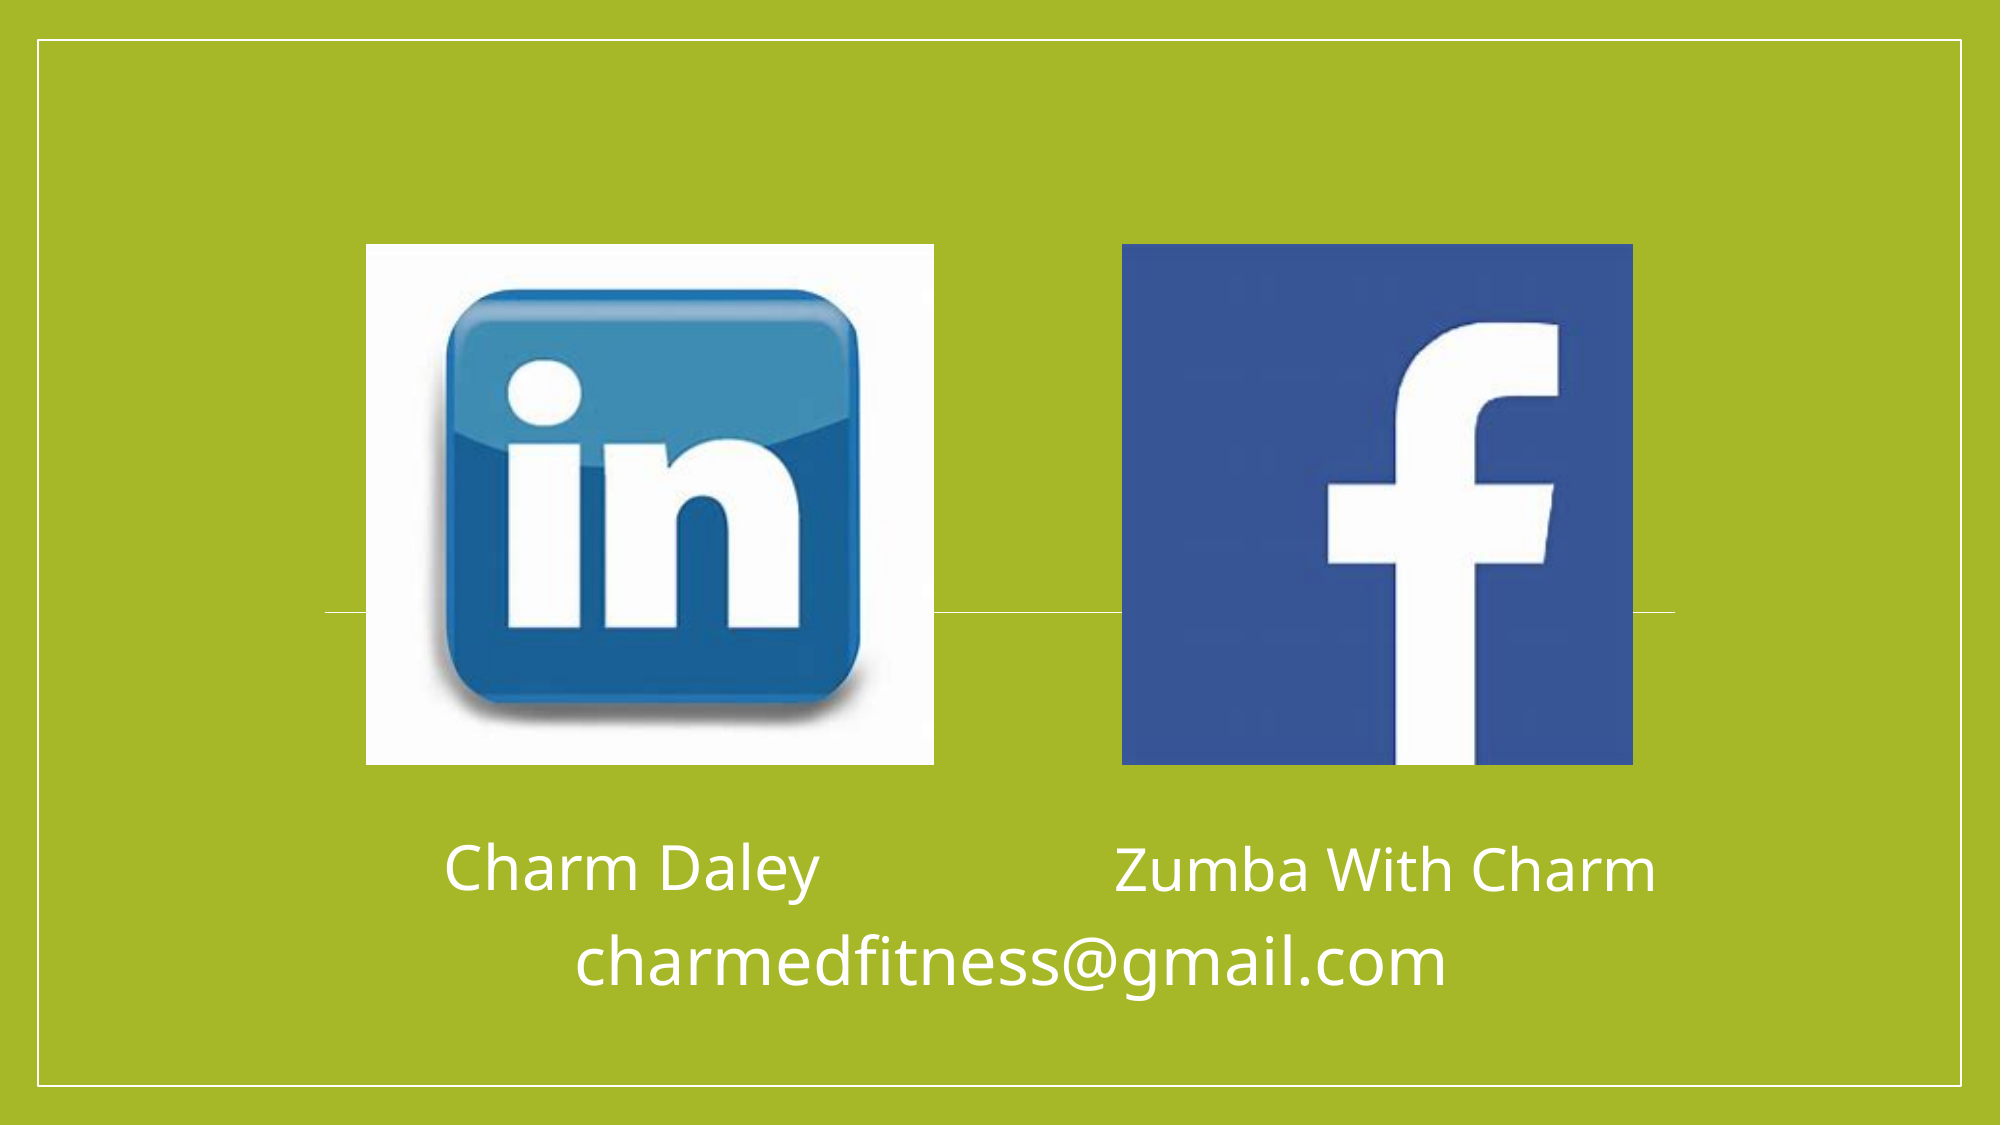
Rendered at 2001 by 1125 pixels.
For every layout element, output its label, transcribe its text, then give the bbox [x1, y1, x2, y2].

text_box Charm Daley [429, 820, 871, 911]
picture [366, 244, 934, 765]
picture [1122, 244, 1634, 765]
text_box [999, 480, 1116, 632]
text_box Zumba With Charm [1099, 824, 1686, 911]
text_box charmedfitness@gmail.com [559, 911, 1640, 1007]
